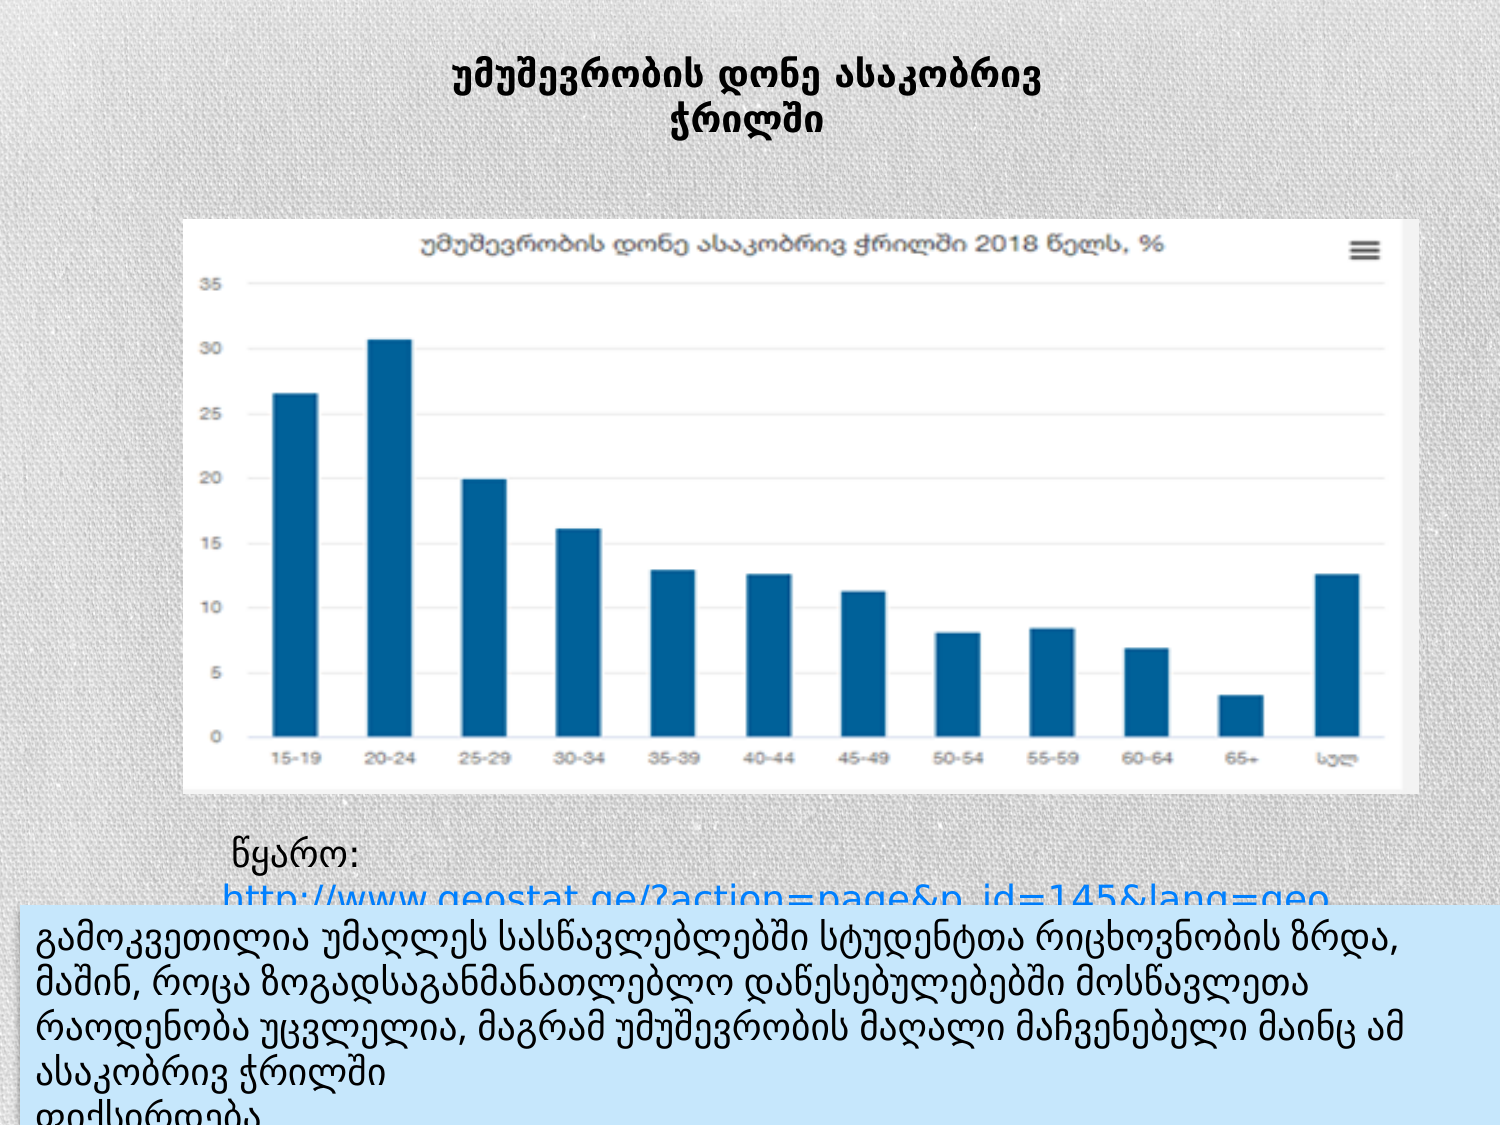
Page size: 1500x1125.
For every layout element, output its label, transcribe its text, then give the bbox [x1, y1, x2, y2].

text_box წყარო: http://www.geostat.ge/?action=page&p_id=145&lang=geo [206, 822, 1419, 904]
picture [182, 219, 1419, 794]
text_box გამოკვეთილია უმაღლეს სასწავლებლებში სტუდენტთა რიცხოვნობის ზრდა, მაშინ, როცა ზოგადსაგანმანათლებლო დაწესებულებებში მოსწავლეთა რაოდენობა უცვლელია, მაგრამ უმუშევრობის მაღალი მაჩვენებელი მაინც ამ ასაკობრივ ჭრილში ფიქსირდება. [20, 905, 1500, 1125]
text_box უმუშევრობის დონე ასაკობრივ ჭრილში დიაგრამა 1 [372, 42, 1122, 218]
